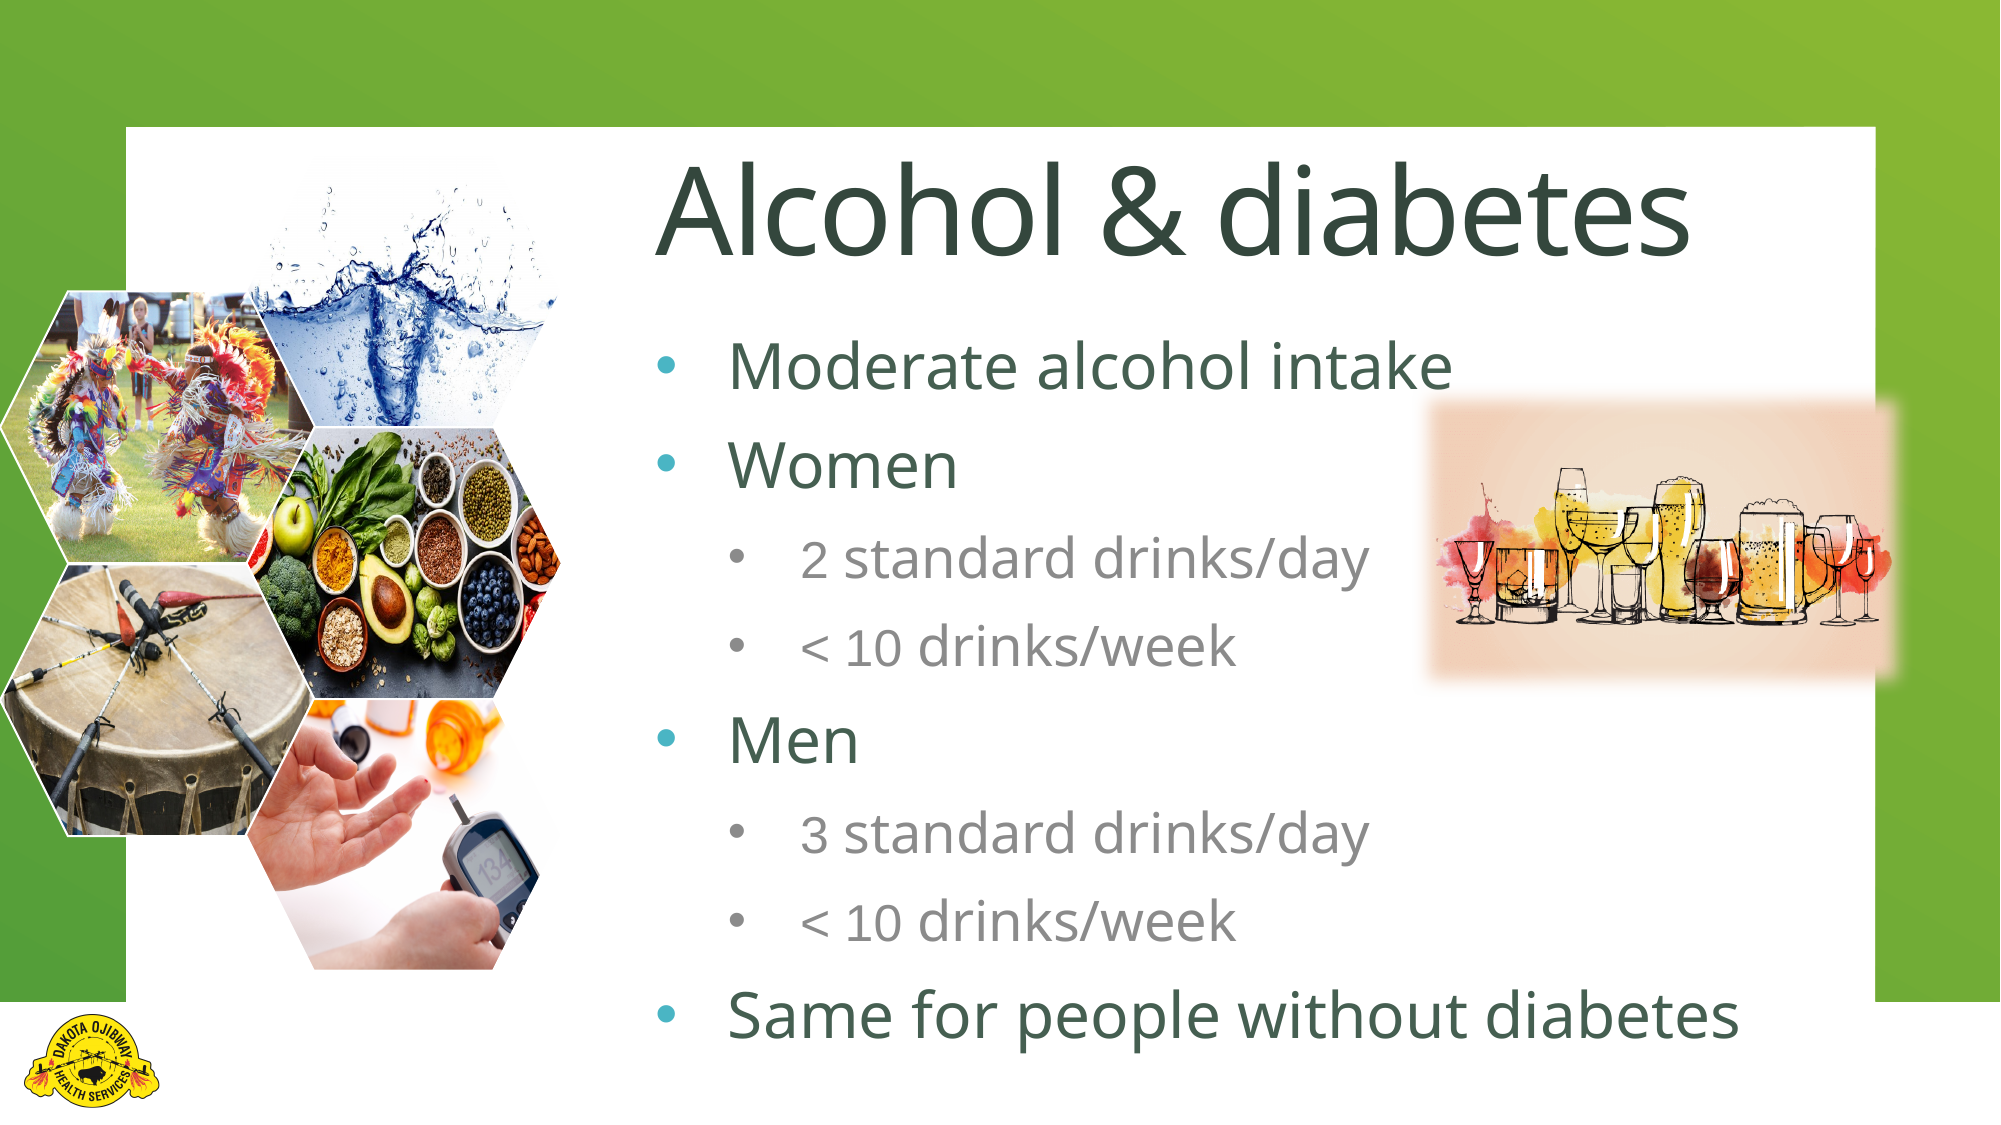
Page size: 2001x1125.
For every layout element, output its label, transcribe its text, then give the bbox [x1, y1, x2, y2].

picture [24, 1014, 160, 1108]
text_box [0, 155, 562, 971]
title Alcohol & diabetes [640, 120, 1841, 292]
list Moderate alcohol intake Women 2 standard drinks/day < 10 drinks/week Men 3 standard drinks/day < 10 drinks/week Same for people without diabetes [640, 314, 1962, 1065]
picture [1411, 382, 1915, 698]
